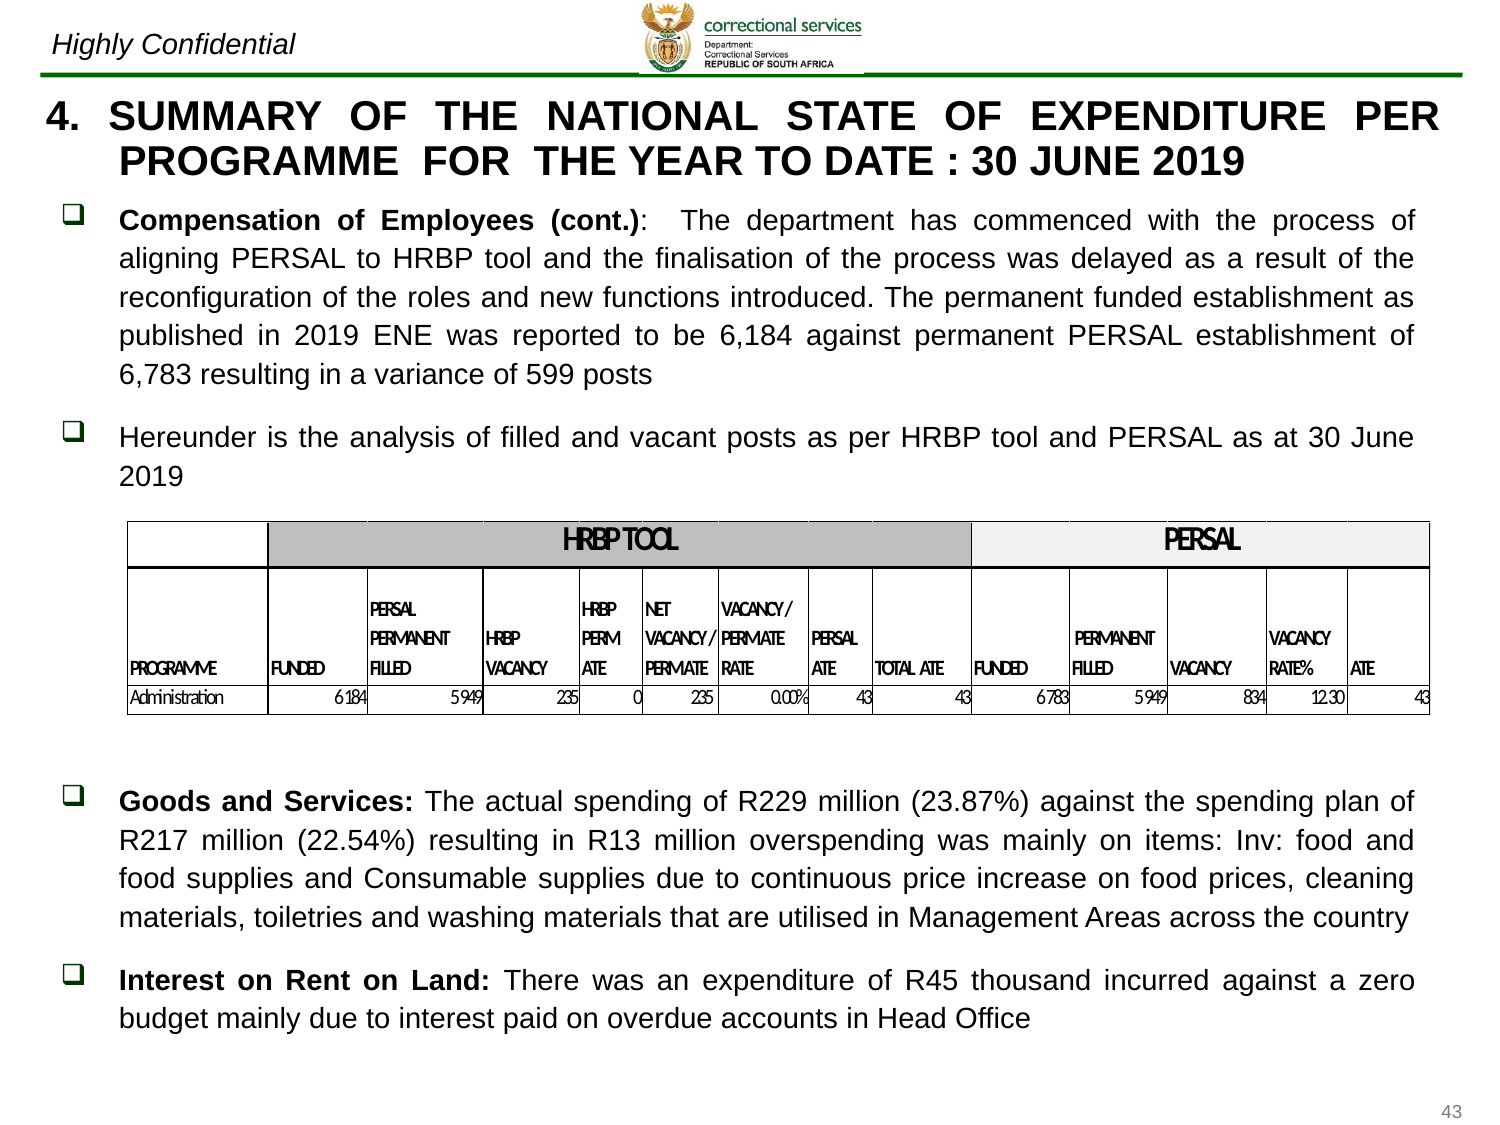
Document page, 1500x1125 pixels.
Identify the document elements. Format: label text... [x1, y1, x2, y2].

text_box [0, 35, 1475, 95]
text_box 4. SUMMARY OF THE NATIONAL STATE OF EXPENDITURE PER PROGRAMME FOR THE YEAR TO DATE : 30 JUNE 2019 [45, 94, 1441, 185]
text_box Compensation of Employees (cont.): The department has commenced with the process of aligning PERSAL to HRBP tool and the finalisation of the process was delayed as a result of the reconfiguration of the roles and new functions introduced. The permanent funded establishment as published in 2019 ENE was reported to be 6,184 against permanent PERSAL establishment of 6,783 resulting in a variance of 599 posts Hereunder is the analysis of filled and vacant posts as per HRBP tool and PERSAL as at 30 June 2019 Goods and Services: The actual spending of R229 million (23.87%) against the spending plan of R217 million (22.54%) resulting in R13 million overspending was mainly on items: Inv: food and food supplies and Consumable supplies due to continuous price increase on food prices, cleaning materials, toiletries and washing materials that are utilised in Management Areas across the country Interest on Rent on Land: There was an expenditure of R45 thousand incurred against a zero budget mainly due to interest paid on overdue accounts in Head Office [45, 190, 1432, 1043]
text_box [126, 520, 1432, 717]
picture [639, 0, 864, 35]
